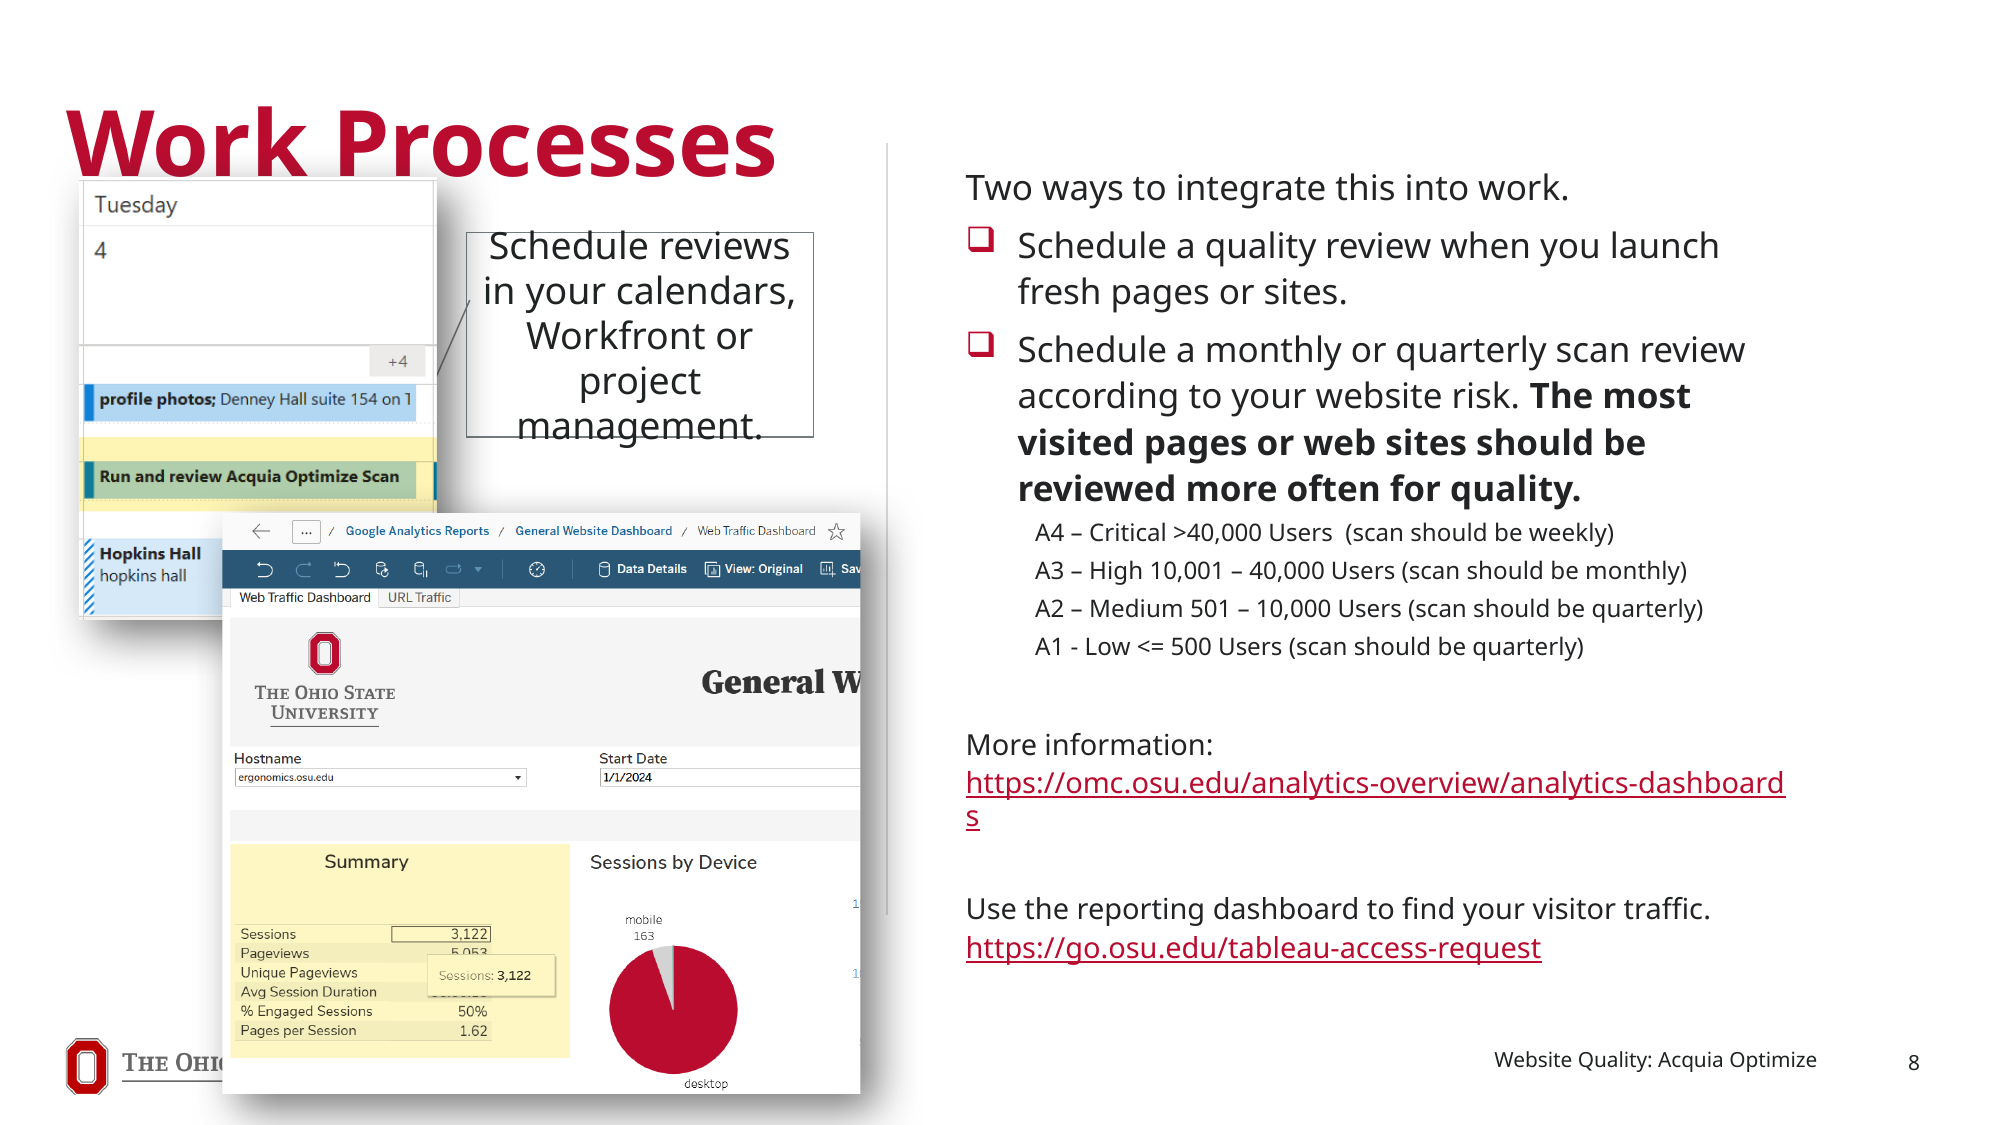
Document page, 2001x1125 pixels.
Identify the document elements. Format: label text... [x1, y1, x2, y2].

picture [51, 177, 861, 1095]
title Work Processes [51, 56, 814, 205]
list Two ways to integrate this into work. Schedule a quality review when you launch fresh pages or sites. Schedule a monthly or quarterly scan review according to your website risk. The most visited pages or web sites should be reviewed more often for quality. A4 – Critical >40,000 Users (scan should be weekly) A3 – High 10,001 – 40,000 Users (scan should be monthly) A2 – Medium 501 – 10,000 Users (scan should be quarterly) A1 ‐ Low <= 500 Users (scan should be quarterly) More information: https://omc.osu.edu/analytics-overview/analytics-dashboards Use the reporting dashboard to find your visitor traffic. https://go.osu.edu/tableau-access-request [950, 153, 1815, 947]
text_box Schedule reviews in your calendars, Workfront or project management. [542, 232, 814, 438]
slide_number 8 [1853, 1034, 1935, 1095]
footer Website Quality: Acquia Optimize [909, 1032, 1833, 1089]
